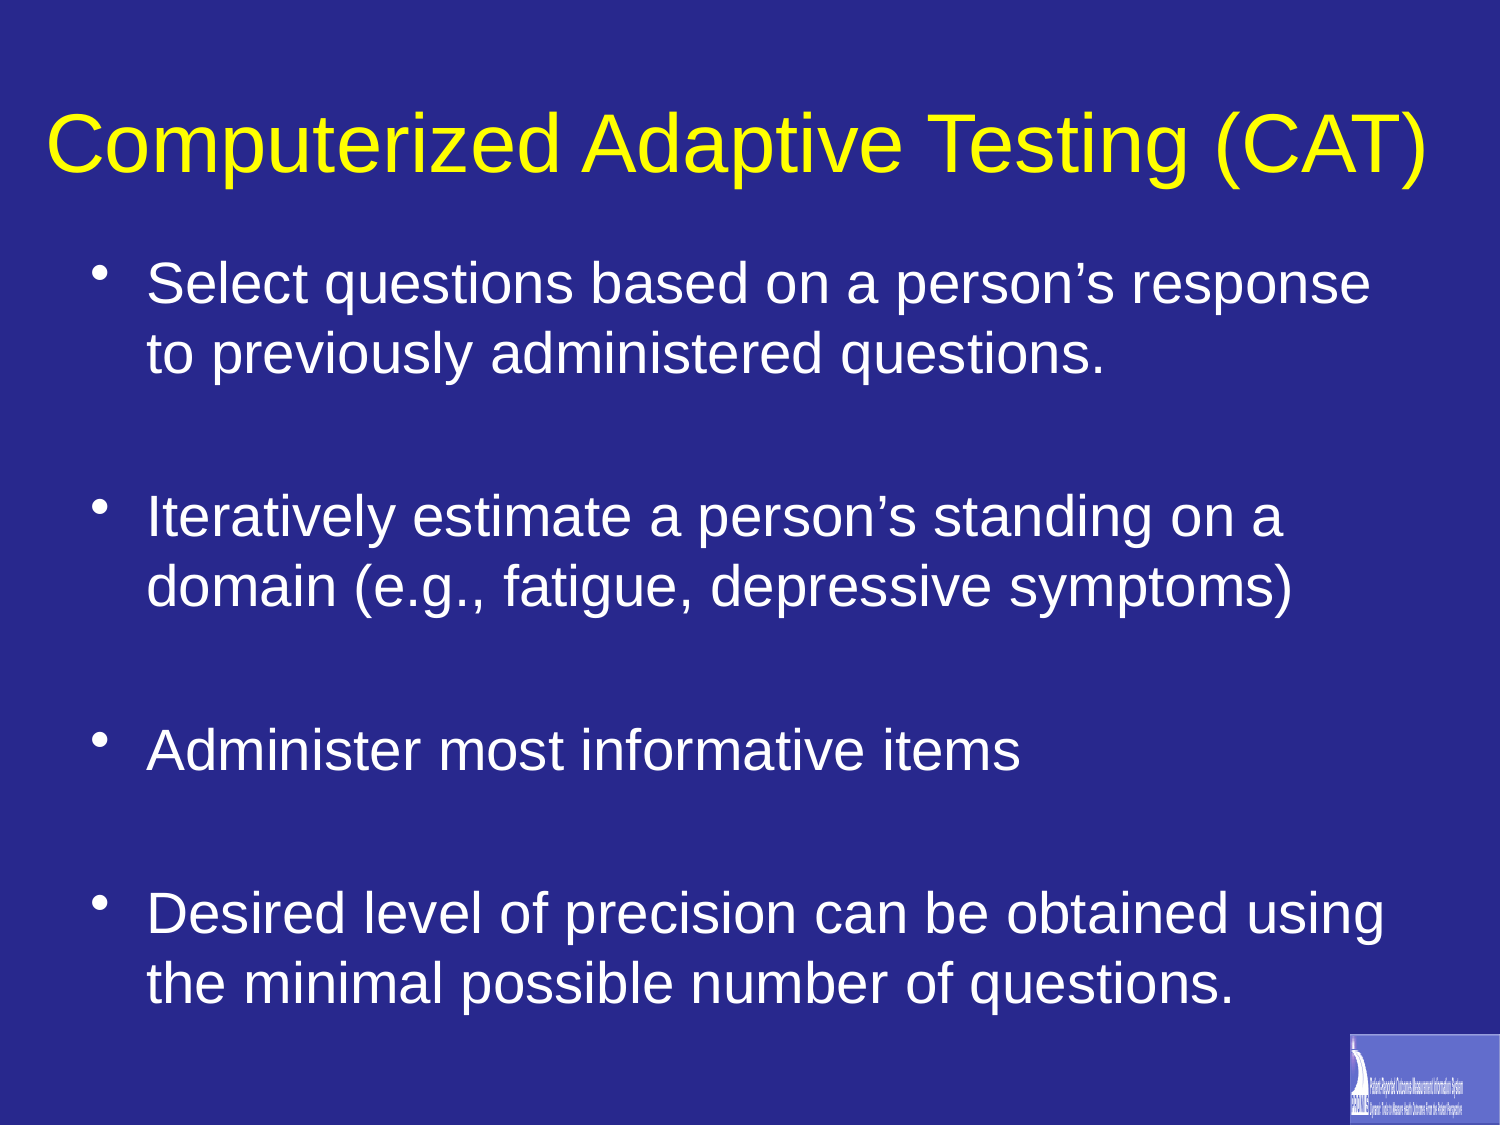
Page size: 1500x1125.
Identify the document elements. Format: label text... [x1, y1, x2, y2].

title Computerized Adaptive Testing (CAT) [0, 44, 1476, 233]
list Select questions based on a person’s response to previously administered questions. Iteratively estimate a person’s standing on a domain (e.g., fatigue, depressive symptoms) Administer most informative items Desired level of precision can be obtained using the minimal possible number of questions. [74, 237, 1451, 1063]
picture [1350, 1034, 1500, 1125]
